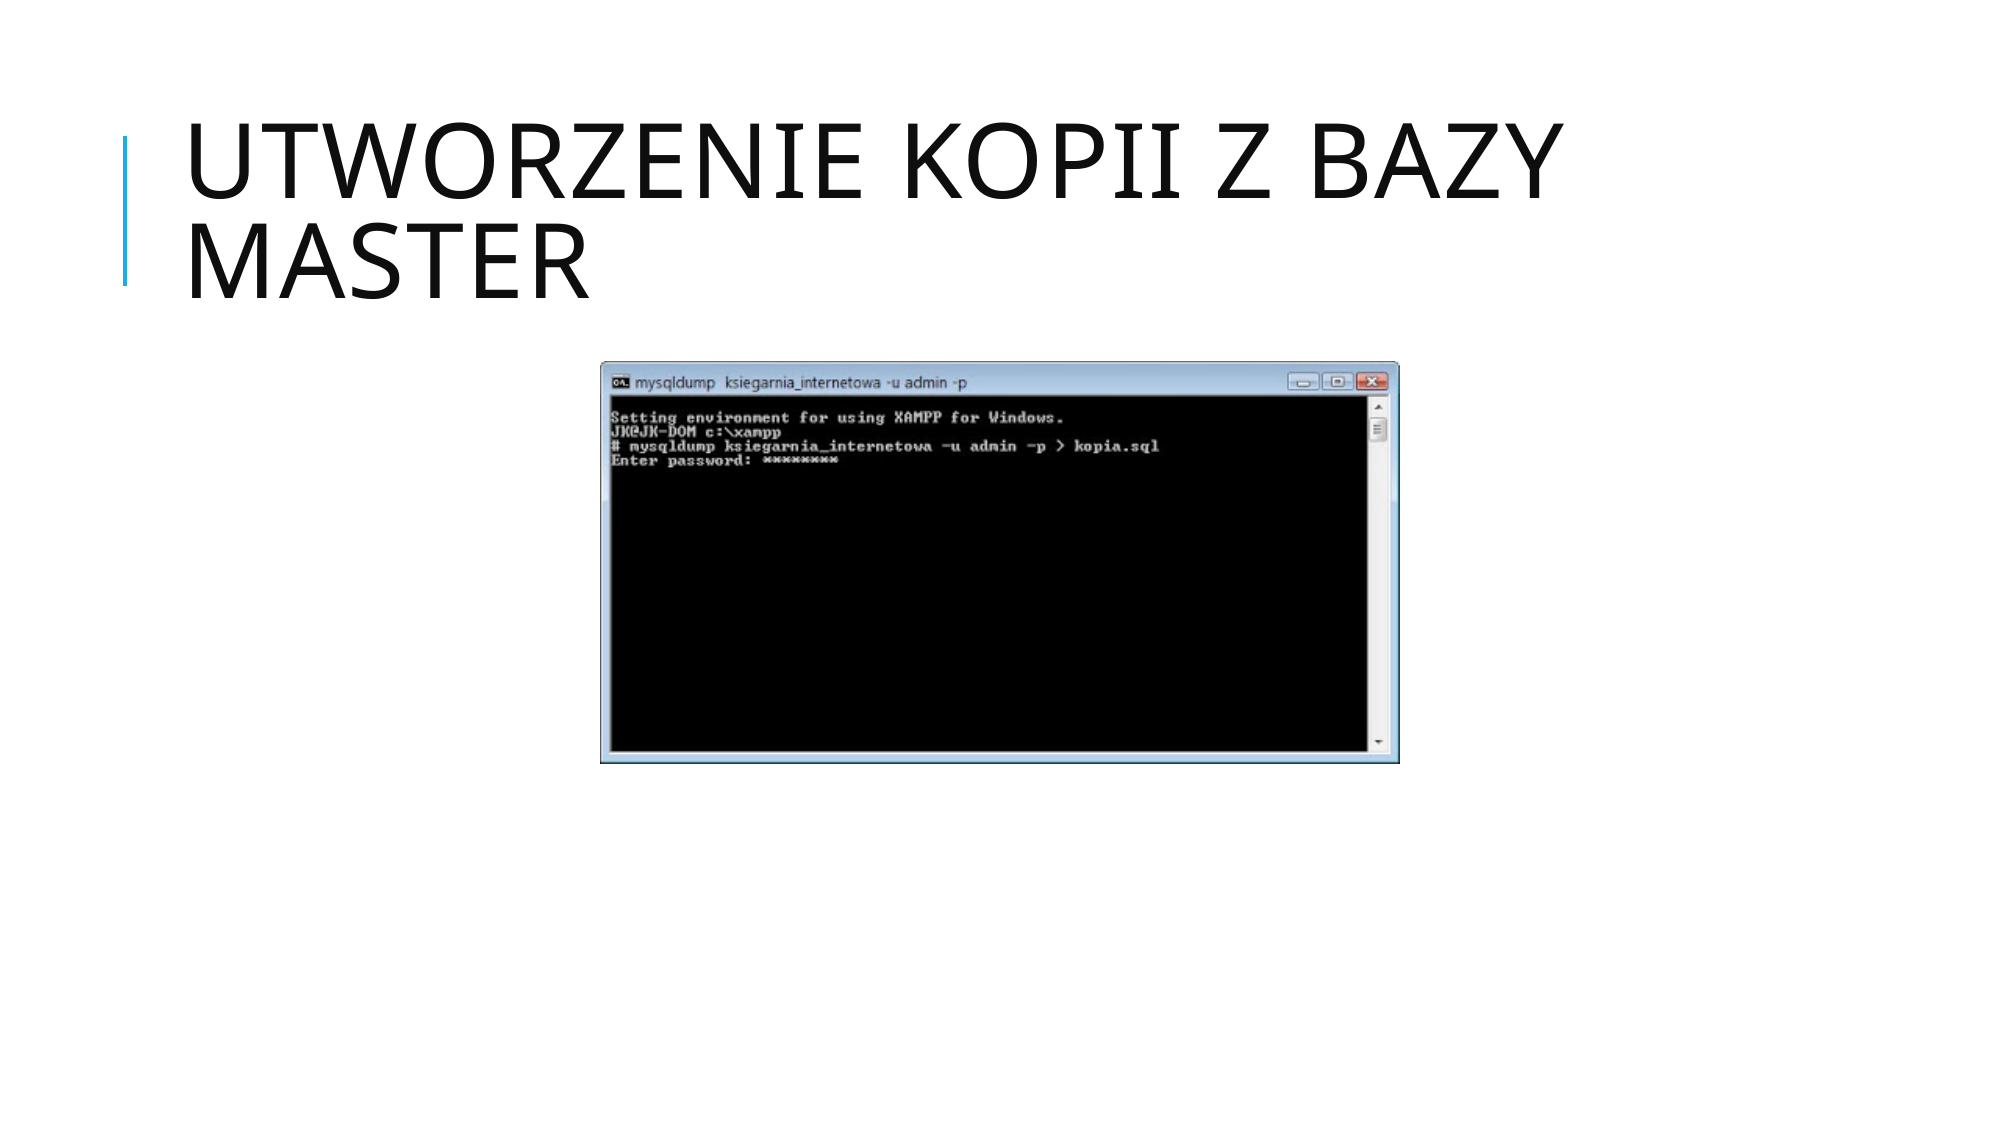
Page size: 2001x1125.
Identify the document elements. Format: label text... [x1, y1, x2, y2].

title Utworzenie kopii z bazy Master [168, 96, 1763, 342]
picture [599, 361, 1401, 764]
